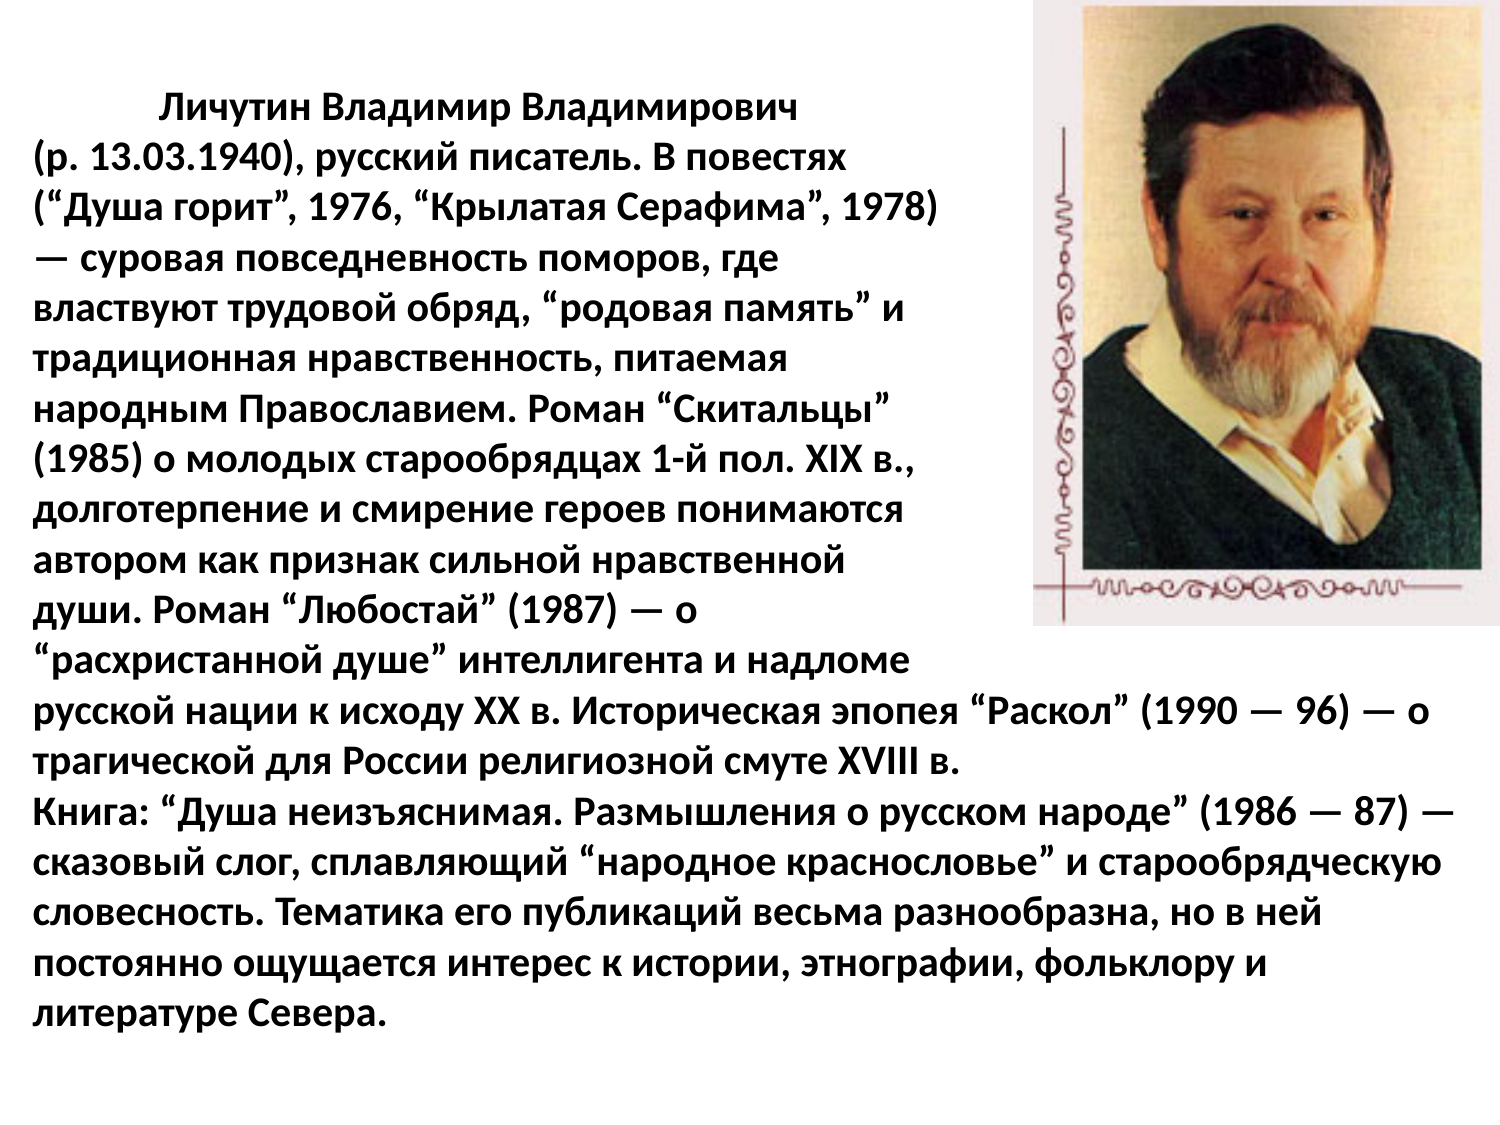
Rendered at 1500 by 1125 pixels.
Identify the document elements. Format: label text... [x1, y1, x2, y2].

picture [1033, 0, 1500, 626]
title Личутин Владимир Владимирович (р. 13.03.1940), русский писатель. В повестях (“Душа горит”, 1976, “Крылатая Серафима”, 1978) — суровая повседневность поморов, где властвуют трудовой обряд, “родовая память” и традиционная нравственность, питаемая народным Православием. Роман “Скитальцы” (1985) о молодых старообрядцах 1-й пол. XIX в., долготерпение и смирение героев понимаются автором как признак сильной нравственной души. Роман “Любостай” (1987) — о “расхристанной душе” интеллигента и надломе русской нации к исходу XX в. Историческая эпопея “Раскол” (1990 — 96) — о трагической для России религиозной смуте XVIII в. Книга: “Душа неизъяснимая. Размышления о русском народе” (1986 — 87) — сказовый слог, сплавляющий “народное краснословье” и старообрядческую словесность. Тематика его публикаций весьма разнообразна, но в ней постоянно ощущается интерес к истории, этнографии, фольклору и литературе Севера. [17, 19, 1483, 1094]
